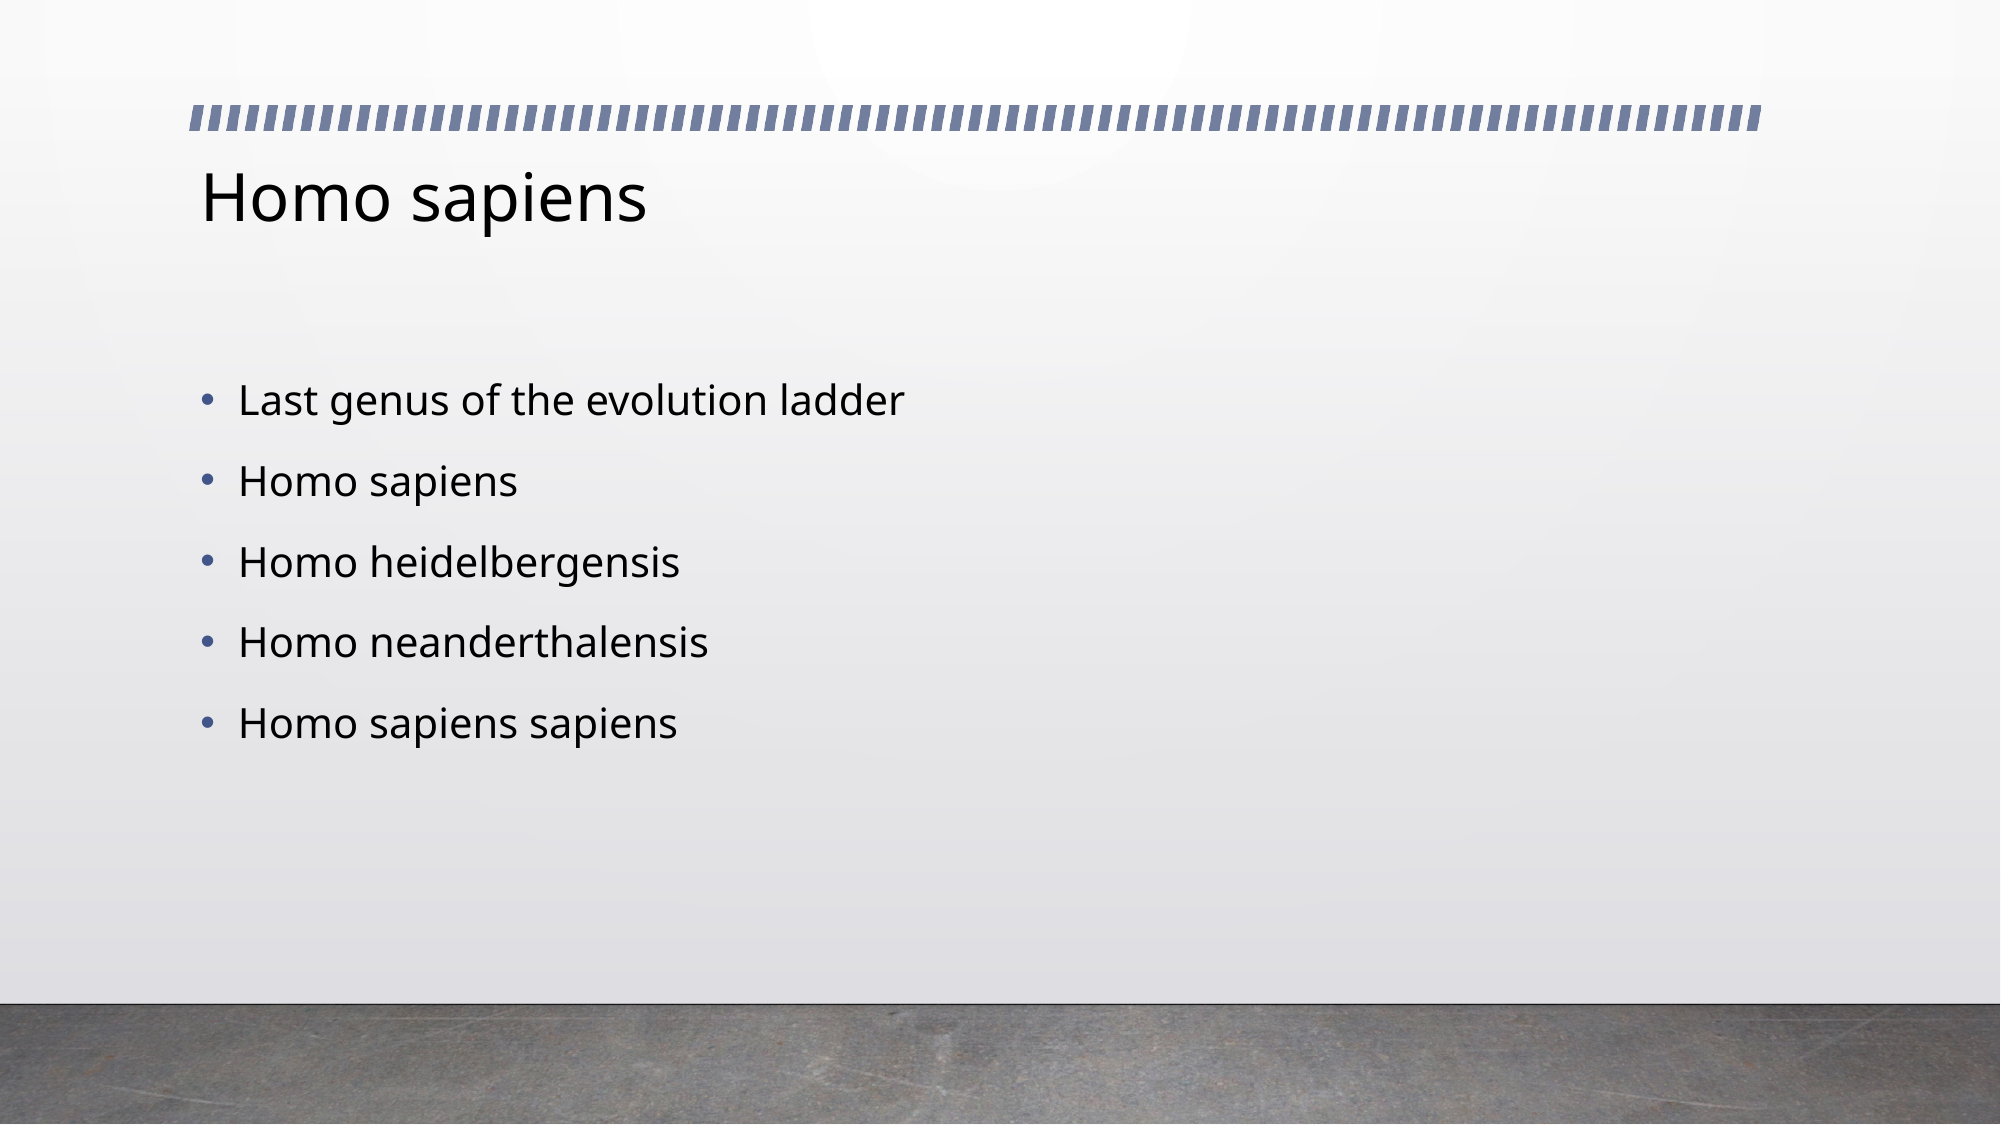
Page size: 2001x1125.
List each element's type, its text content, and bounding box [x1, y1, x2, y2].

title Homo sapiens [185, 156, 1761, 329]
list Last genus of the evolution ladder Homo sapiens Homo heidelbergensis Homo neanderthalensis Homo sapiens sapiens [185, 356, 1761, 897]
picture [0, 1004, 2000, 1124]
